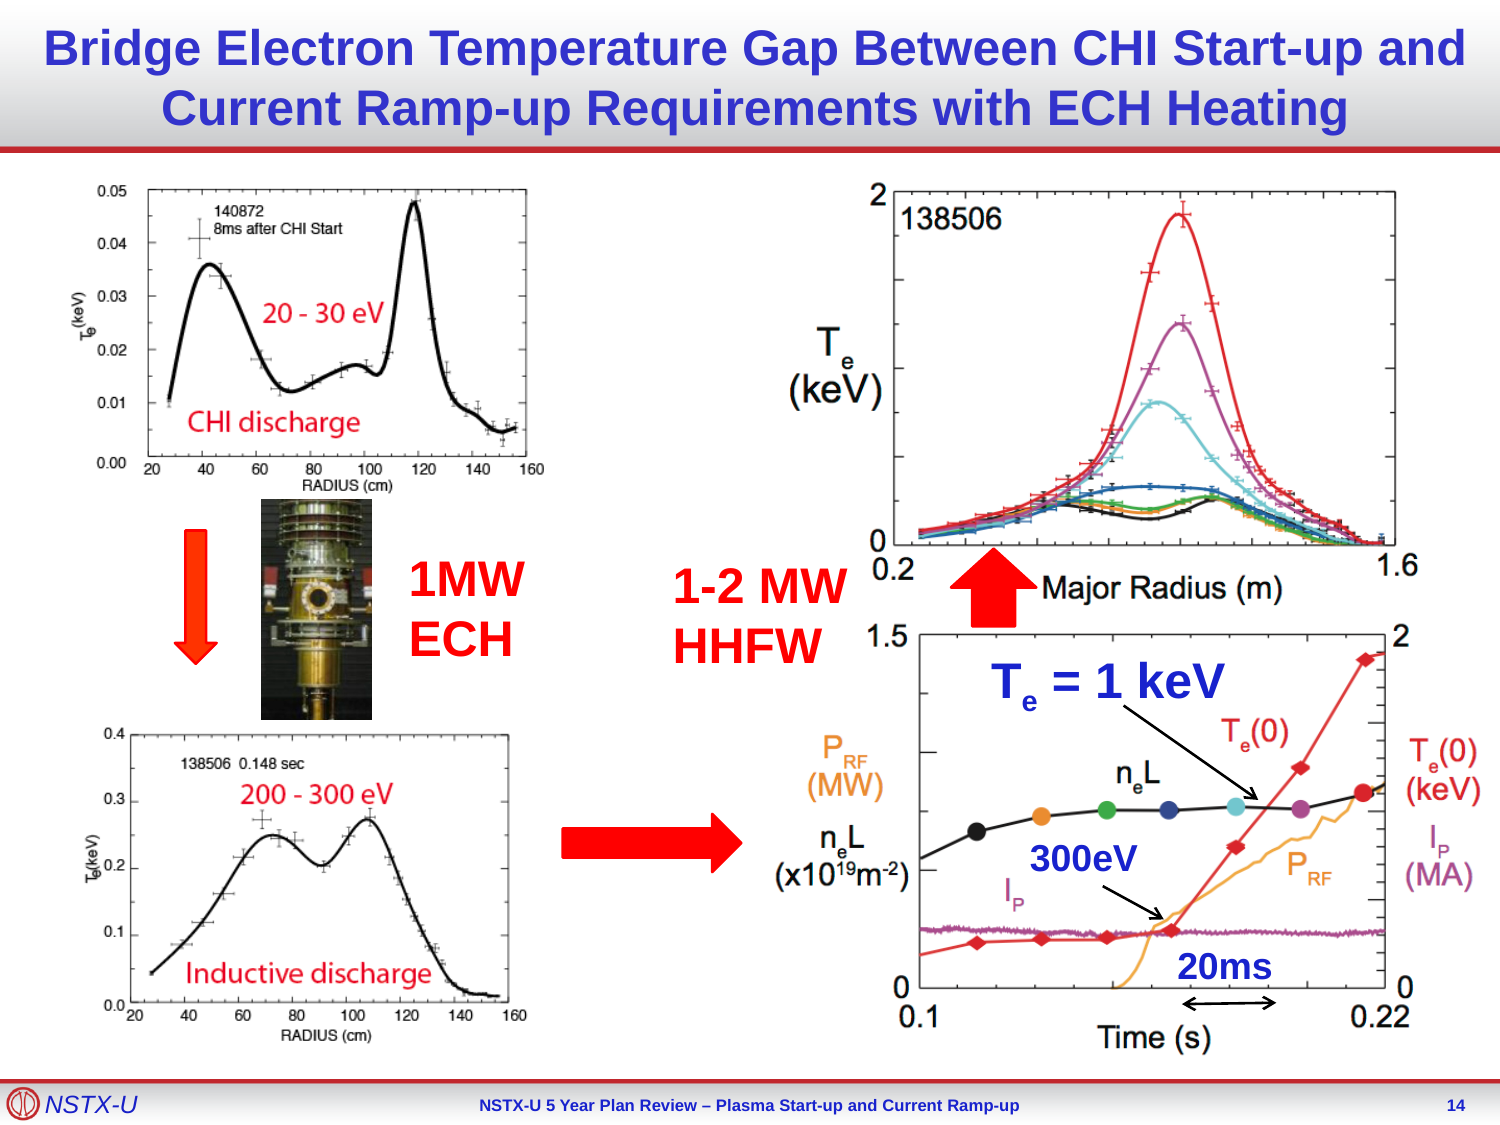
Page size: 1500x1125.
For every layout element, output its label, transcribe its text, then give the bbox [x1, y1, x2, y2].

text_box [1102, 886, 1165, 920]
text_box 1MW ECH [393, 538, 541, 674]
picture [80, 723, 530, 1046]
picture [65, 174, 549, 721]
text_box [1123, 705, 1259, 801]
picture [764, 170, 1487, 1067]
text_box [174, 530, 217, 664]
text_box 1-2 MW HHFW [657, 545, 759, 681]
title Bridge Electron Temperature Gap Between CHI Start-up and Current Ramp-up Requirements with ECH Heating [0, 0, 1500, 151]
picture [0, 1079, 1500, 1125]
text_box [562, 813, 742, 873]
